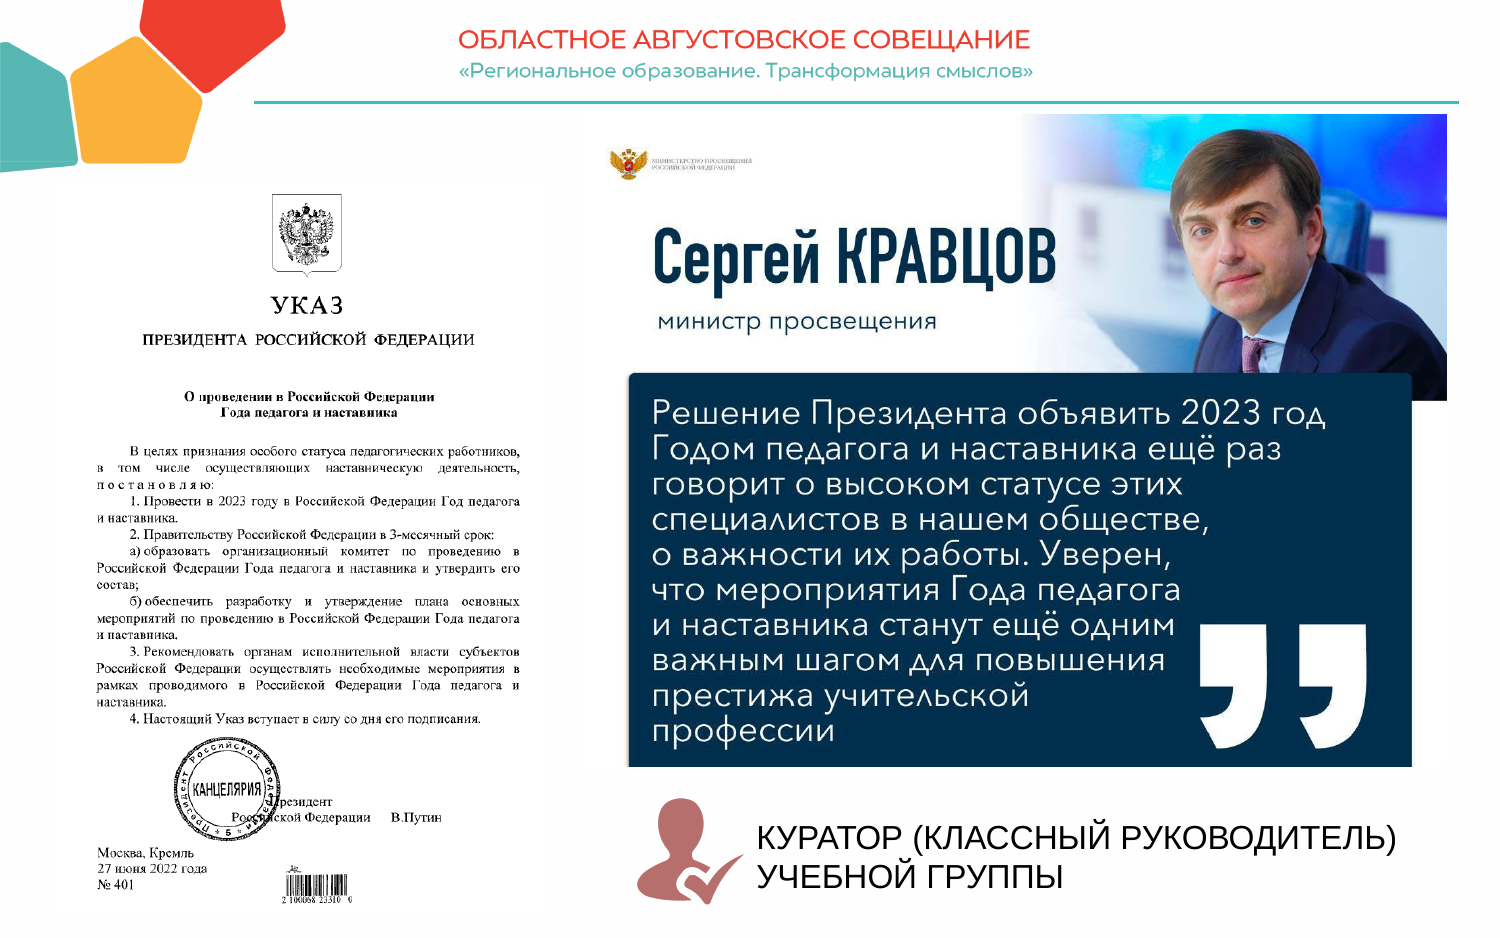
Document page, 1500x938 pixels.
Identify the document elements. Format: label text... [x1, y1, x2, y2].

text_box КУРАТОР (КЛАССНЫЙ РУКОВОДИТЕЛЬ) УЧЕБНОЙ ГРУППЫ [752, 808, 1474, 903]
picture [0, 0, 1500, 938]
